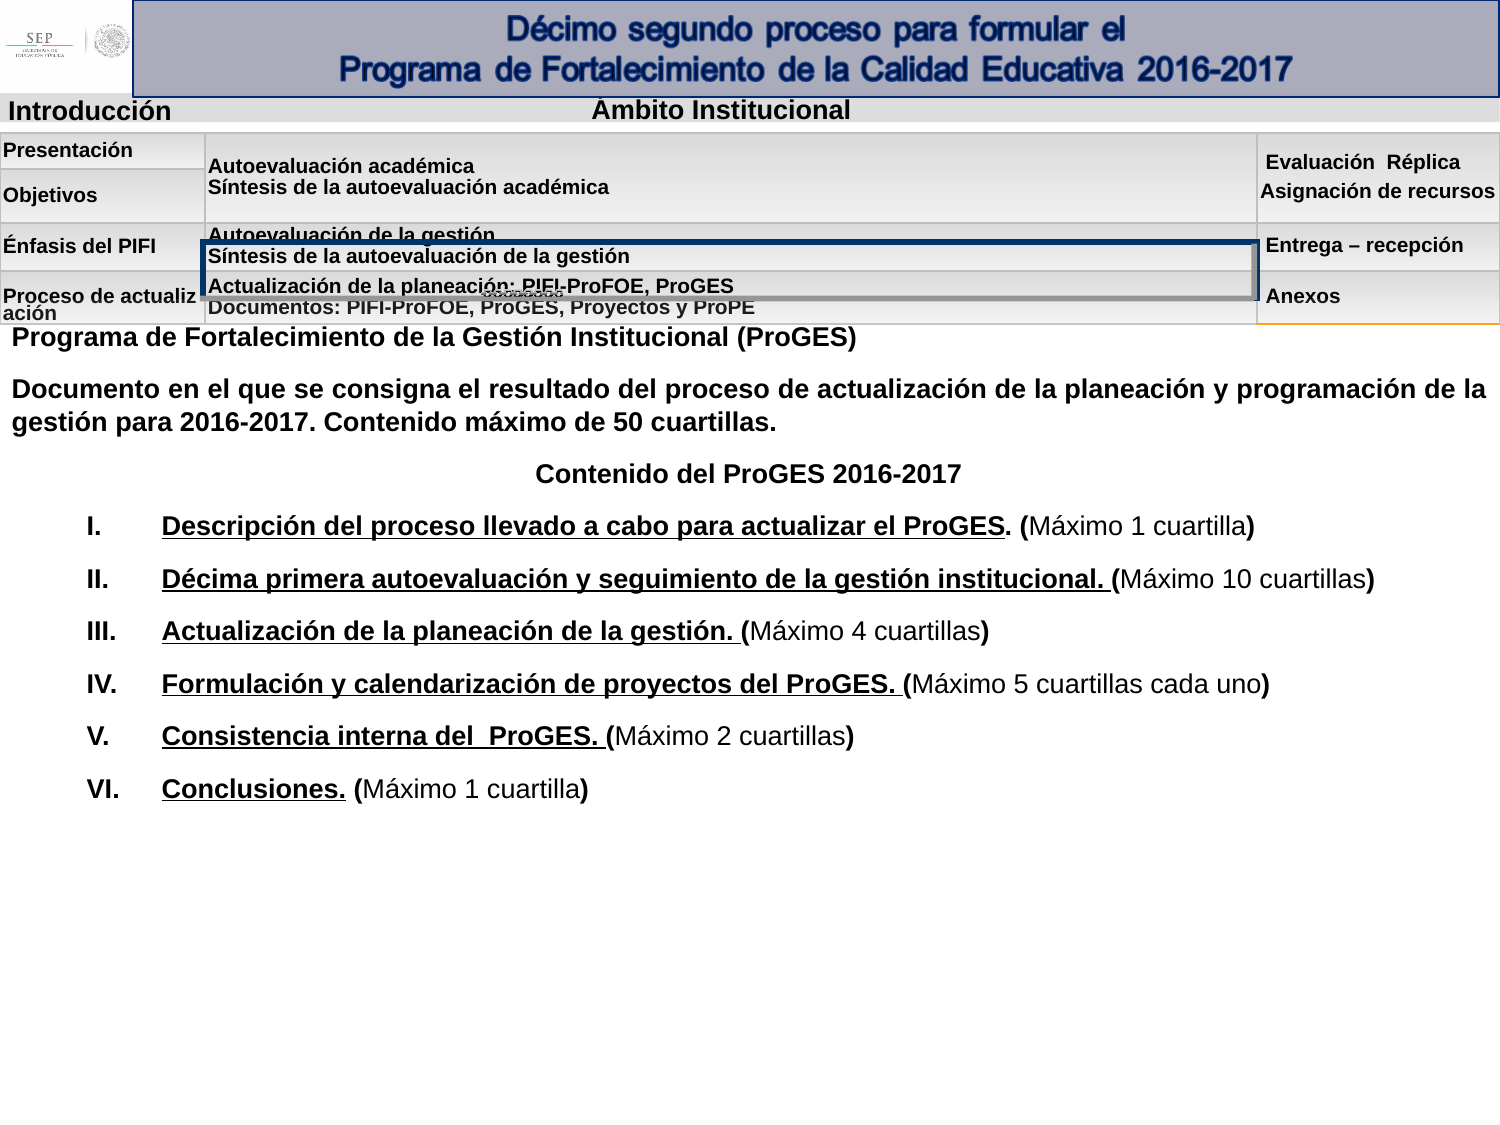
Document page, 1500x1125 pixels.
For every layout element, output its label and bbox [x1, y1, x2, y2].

picture [0, 0, 1500, 99]
text_box [0, 241, 1500, 1125]
